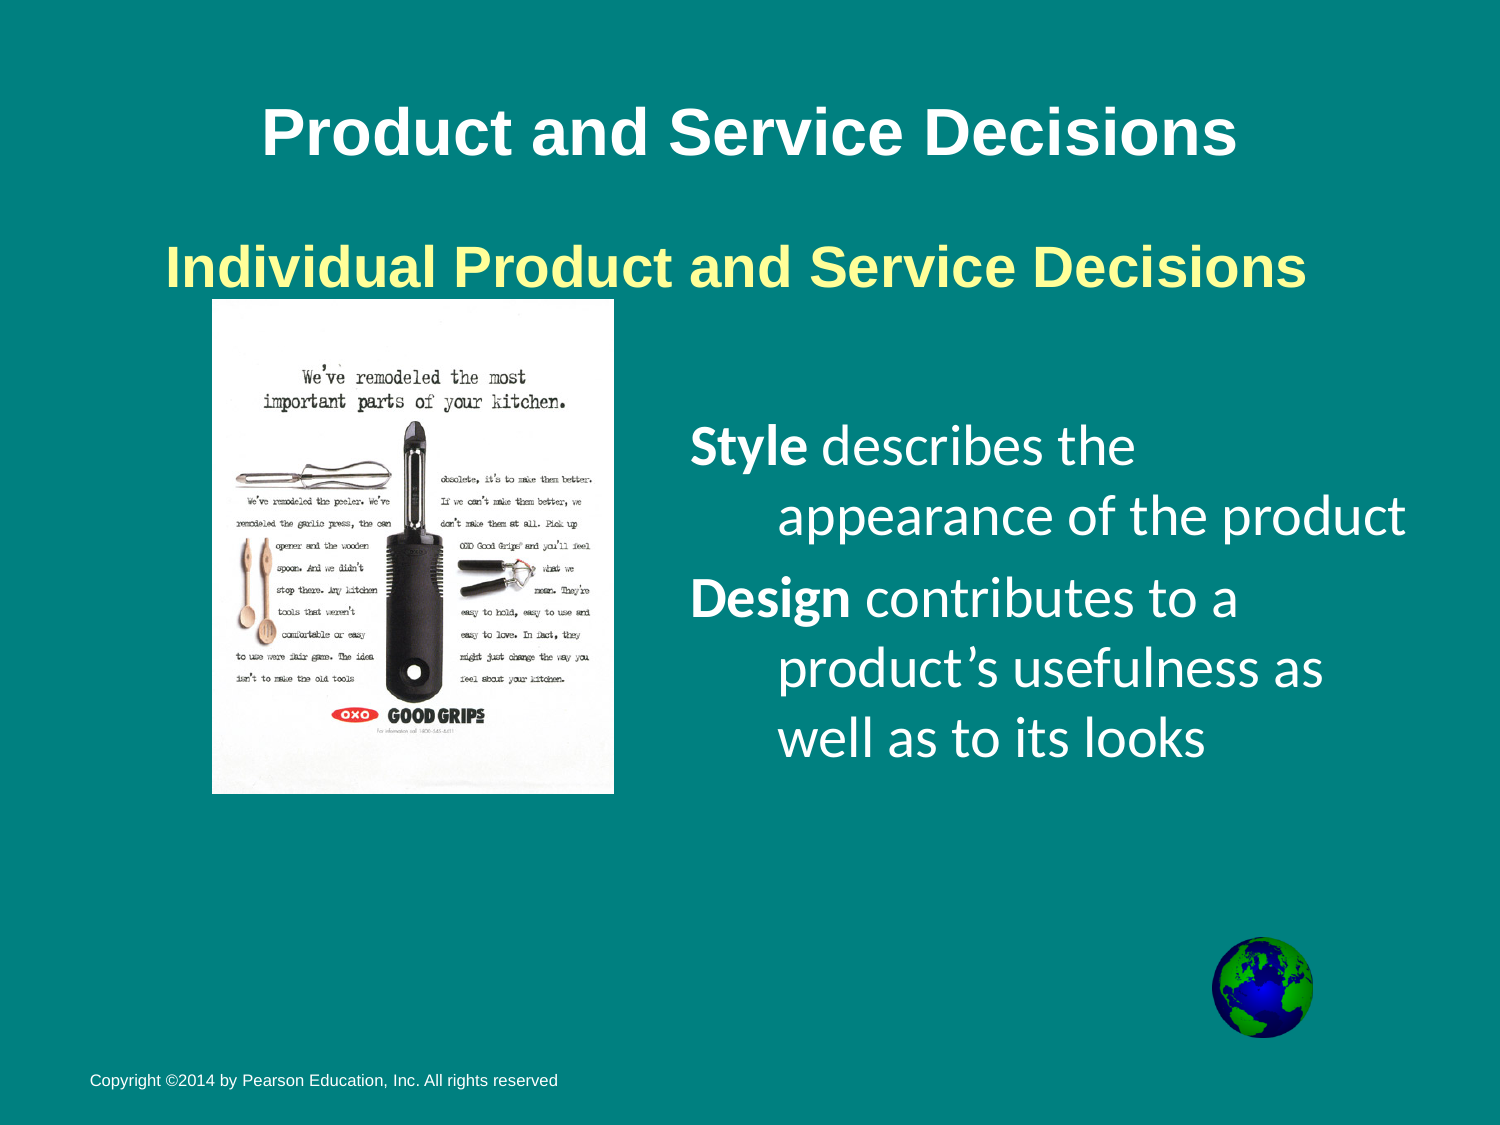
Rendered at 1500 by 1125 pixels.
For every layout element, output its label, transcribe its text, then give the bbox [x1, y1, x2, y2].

list Individual Product and Service Decisions [149, 237, 1326, 301]
title Product and Service Decisions [112, 37, 1388, 226]
picture [1212, 937, 1313, 1038]
text_box Copyright ©2014 by Pearson Education, Inc. All rights reserved [74, 1062, 825, 1098]
list Style describes the appearance of the product Design contributes to a product’s usefulness as well as to its looks [674, 399, 1426, 1076]
picture [212, 299, 614, 795]
